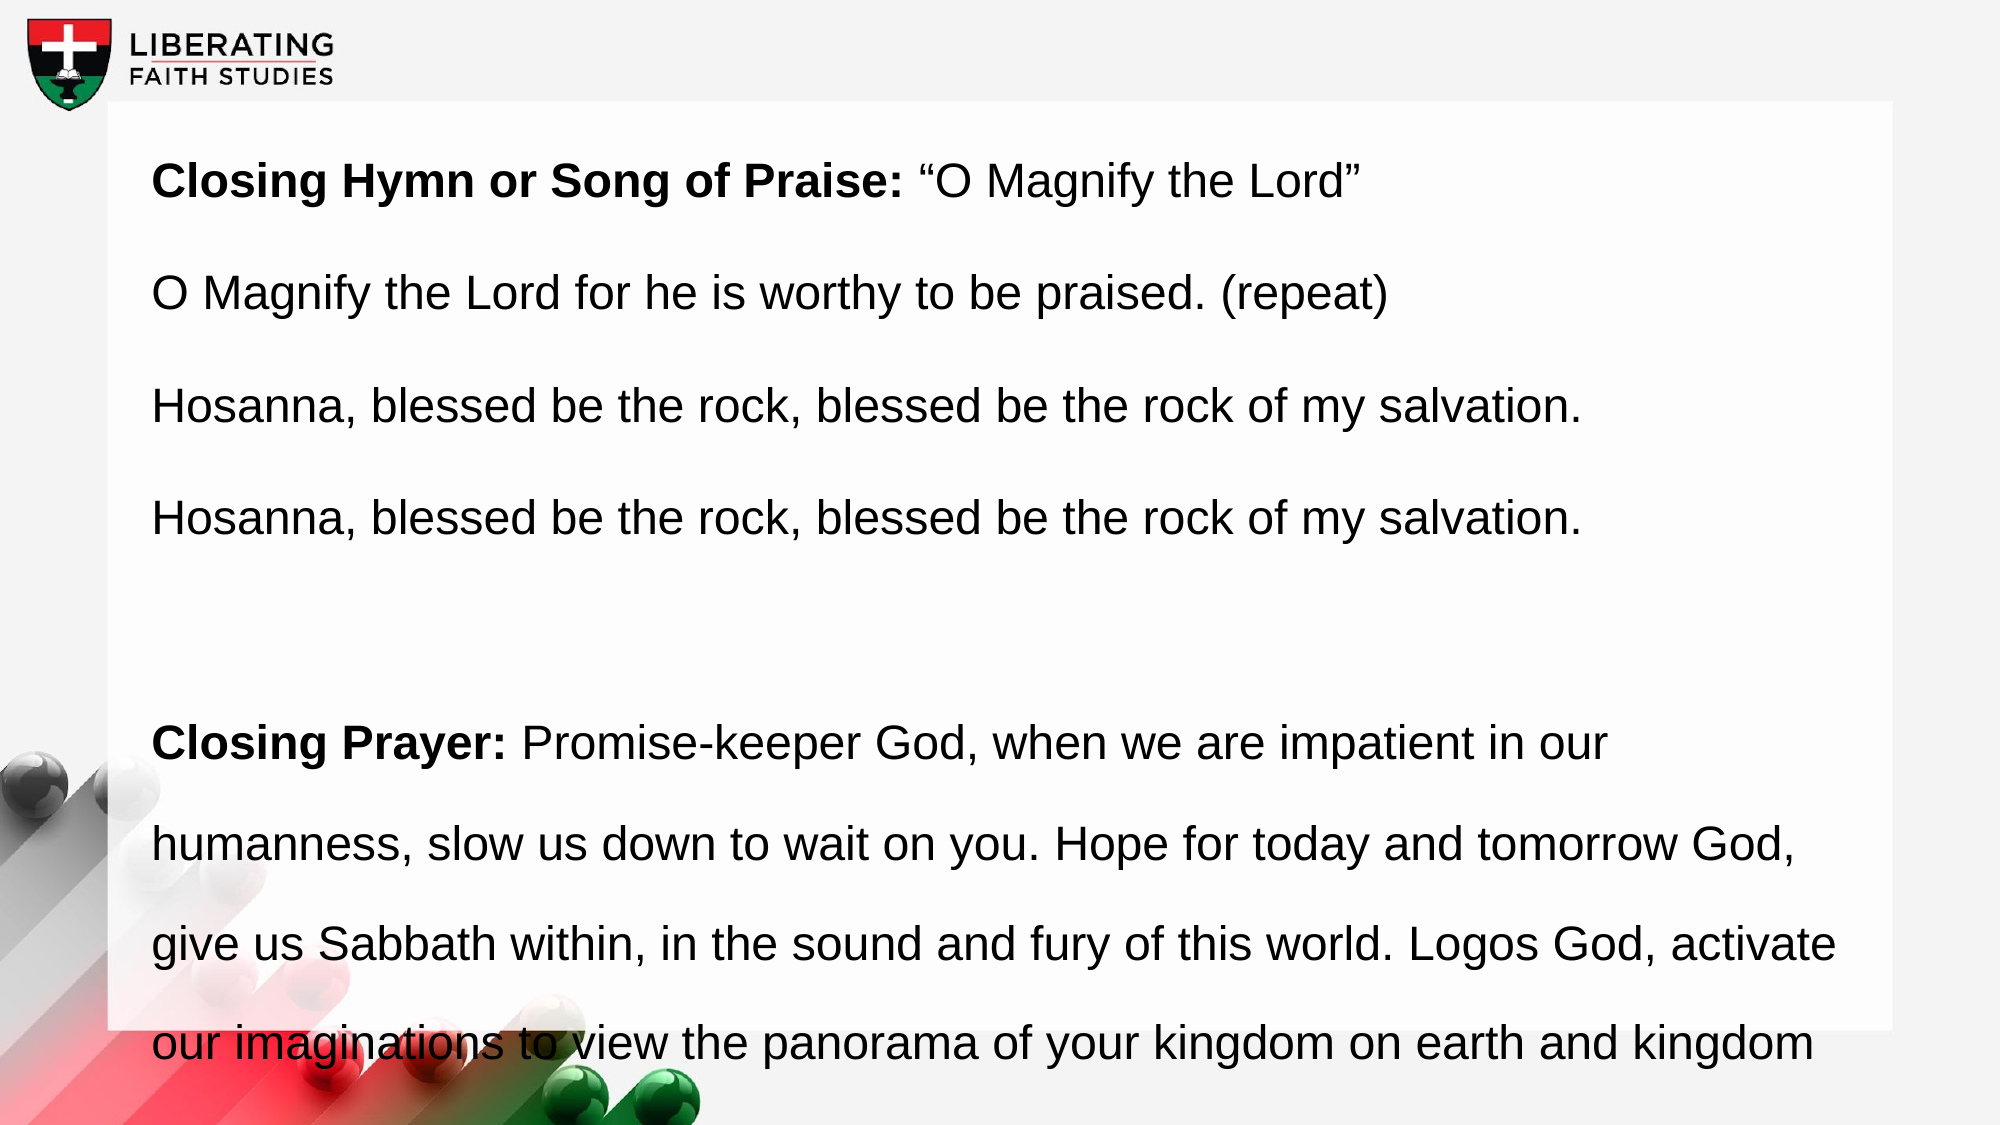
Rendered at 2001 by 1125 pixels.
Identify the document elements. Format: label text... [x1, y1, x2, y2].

picture [0, 0, 2000, 1125]
text_box Closing Hymn or Song of Praise: “O Magnify the Lord” O Magnify the Lord for he is worthy to be praised. (repeat) Hosanna, blessed be the rock, blessed be the rock of my salvation. Hosanna, blessed be the rock, blessed be the rock of my salvation. Closing Prayer: Promise-keeper God, when we are impatient in our humanness, slow us down to wait on you. Hope for today and tomorrow God, give us Sabbath within, in the sound and fury of this world. Logos God, activate our imaginations to view the panorama of your kingdom on earth and kingdom of heaven. Director God, navigate us to space and place to contemplate, appreciate, and reverence you, Jesus’ sacrifice, and the promise of the newness of [136, 131, 1869, 1125]
